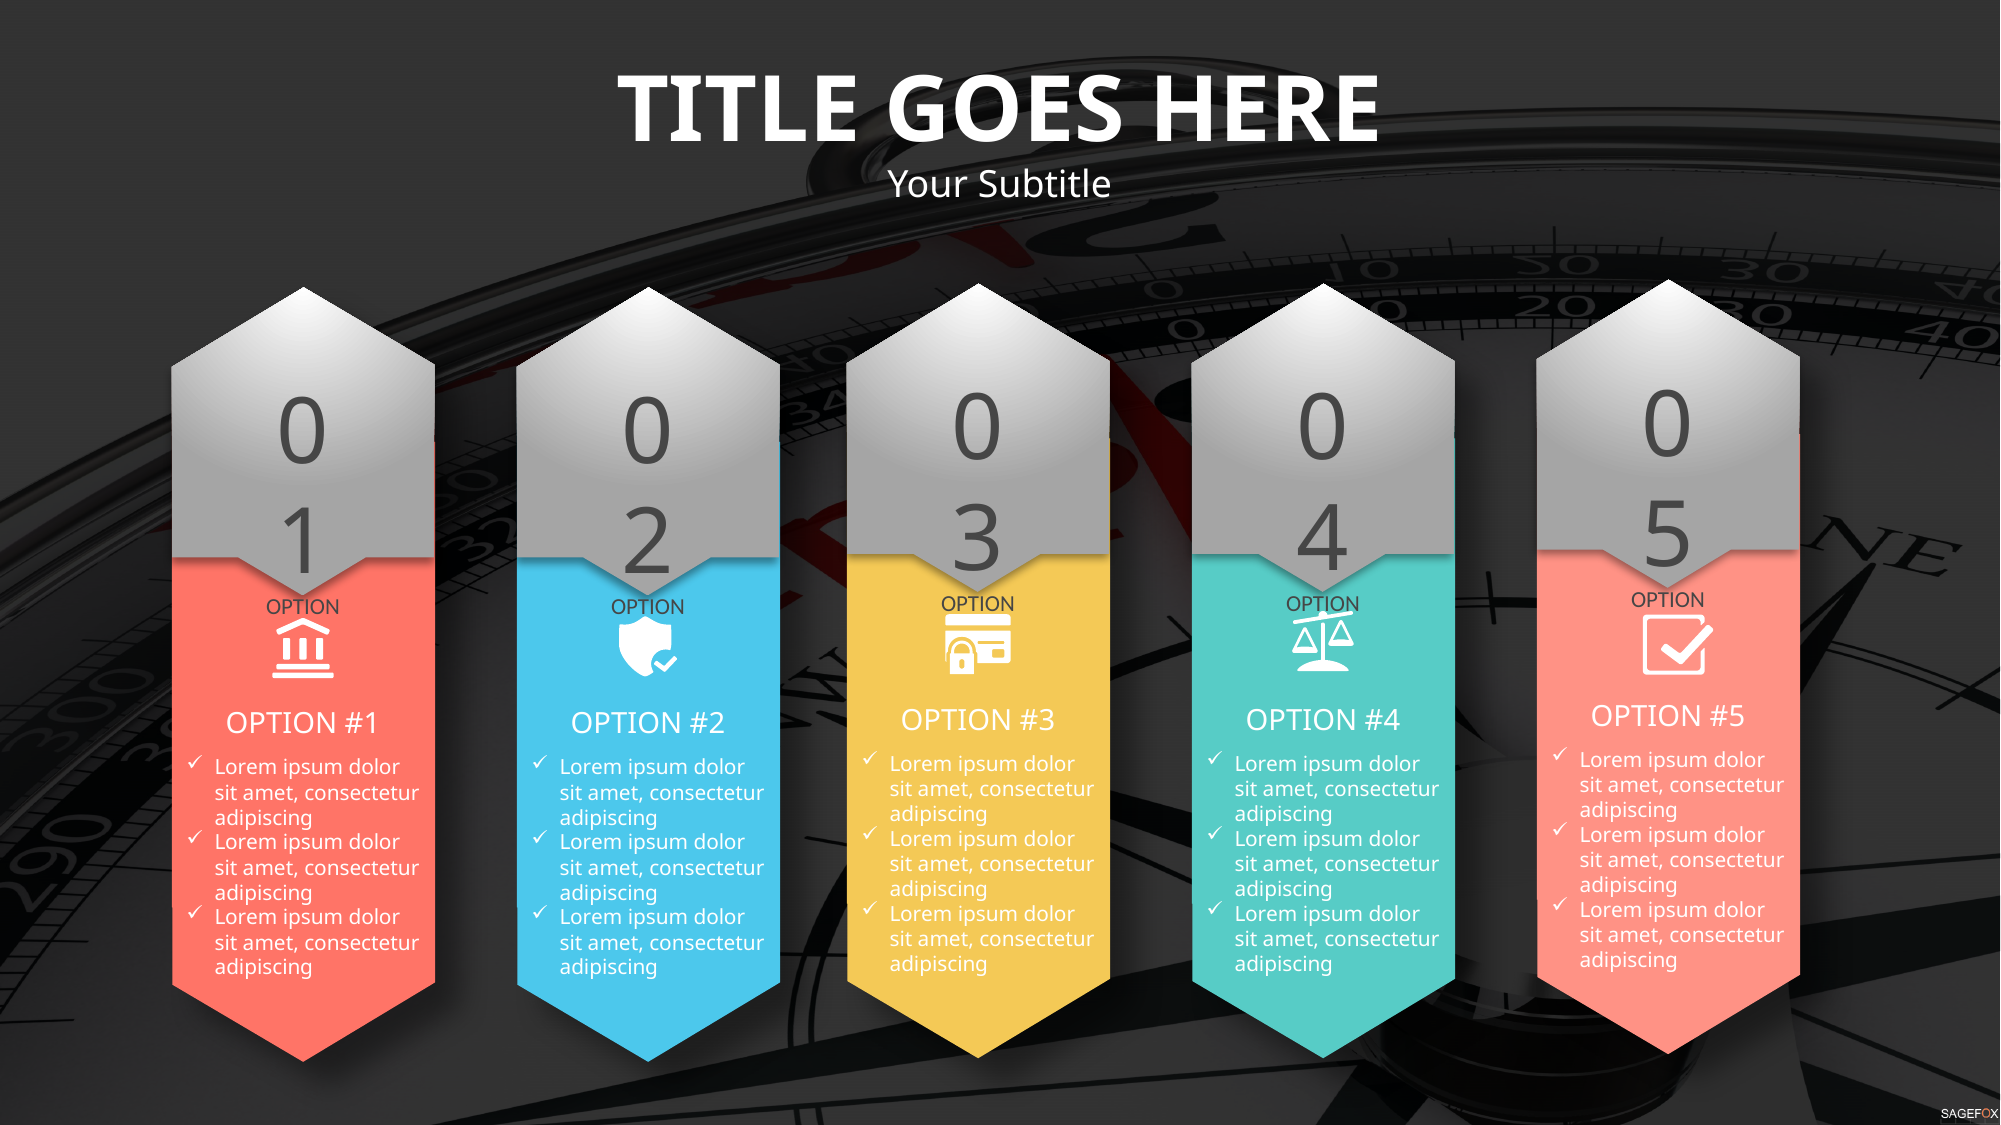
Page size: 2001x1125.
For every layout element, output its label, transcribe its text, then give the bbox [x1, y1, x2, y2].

text_box OPTION #5 Lorem ipsum dolor sit amet, consectetur adipiscing Lorem ipsum dolor sit amet, consectetur adipiscing Lorem ipsum dolor sit amet, consectetur adipiscing [1536, 689, 1800, 1004]
text_box OPTION #3 Lorem ipsum dolor sit amet, consectetur adipiscing Lorem ipsum dolor sit amet, consectetur adipiscing Lorem ipsum dolor sit amet, consectetur adipiscing [846, 693, 1110, 1008]
text_box 01 OPTION [246, 367, 360, 625]
text_box [845, 564, 1112, 981]
text_box 03 OPTION [921, 363, 1035, 621]
text_box OPTION #2 Lorem ipsum dolor sit amet, consectetur adipiscing Lorem ipsum dolor sit amet, consectetur adipiscing Lorem ipsum dolor sit amet, consectetur adipiscing [516, 697, 780, 1012]
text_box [619, 616, 677, 677]
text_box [1642, 614, 1714, 675]
text_box [1581, 1004, 1754, 1056]
text_box 02 OPTION [591, 367, 705, 625]
text_box [1535, 278, 1801, 556]
text_box [515, 286, 781, 564]
text_box [1190, 282, 1456, 560]
text_box TITLE GOES HERE Your Subtitle [548, 42, 1452, 212]
text_box OPTION #4 Lorem ipsum dolor sit amet, consectetur adipiscing Lorem ipsum dolor sit amet, consectetur adipiscing Lorem ipsum dolor sit amet, consectetur adipiscing [1191, 693, 1455, 1008]
text_box OPTION #1 Lorem ipsum dolor sit amet, consectetur adipiscing Lorem ipsum dolor sit amet, consectetur adipiscing Lorem ipsum dolor sit amet, consectetur adipiscing [171, 697, 435, 1012]
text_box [1292, 611, 1354, 672]
text_box [561, 1012, 733, 1064]
text_box [845, 282, 1111, 560]
text_box [1235, 1008, 1409, 1060]
text_box [515, 568, 782, 984]
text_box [272, 618, 334, 679]
text_box [1190, 564, 1457, 981]
text_box [216, 1012, 388, 1064]
text_box 05 OPTION [1611, 359, 1725, 617]
text_box [170, 286, 436, 564]
text_box [170, 568, 437, 984]
text_box [890, 1008, 1064, 1060]
picture [0, 0, 2001, 1125]
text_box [945, 614, 1011, 675]
text_box [1535, 560, 1802, 976]
text_box 04 OPTION [1266, 363, 1380, 621]
